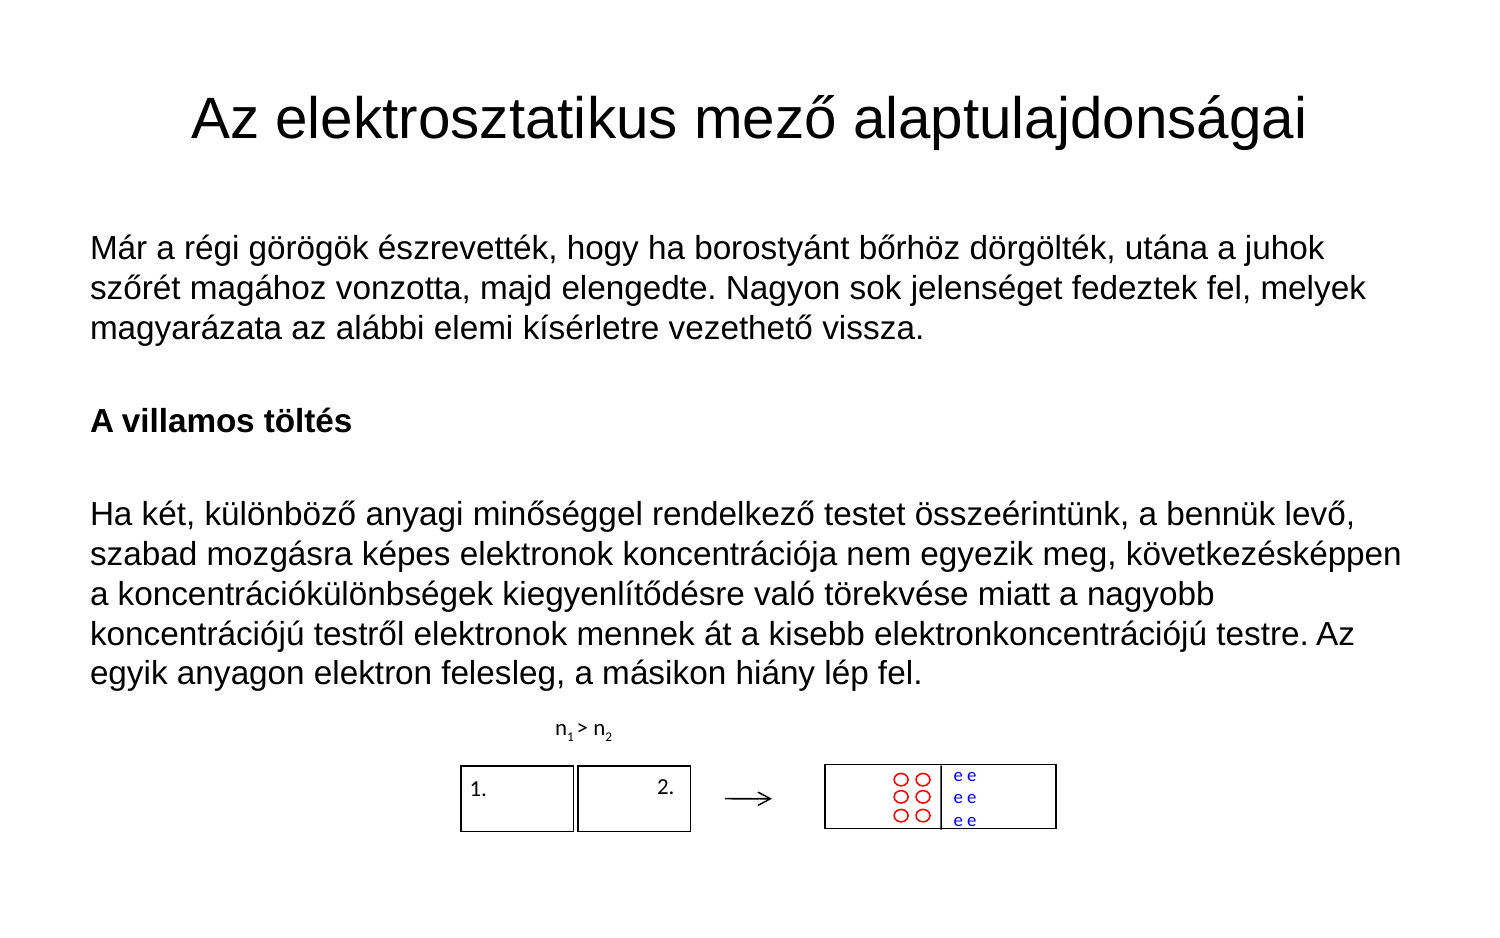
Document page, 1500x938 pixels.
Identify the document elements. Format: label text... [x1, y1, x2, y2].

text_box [454, 704, 1057, 871]
title Az elektrosztatikus mező alaptulajdonságai [75, 37, 1425, 194]
list Már a régi görögök észrevették, hogy ha borostyánt bőrhöz dörgölték, utána a juhok szőrét magához vonzotta, majd elengedte. Nagyon sok jelenséget fedeztek fel, melyek magyarázata az alábbi elemi kísérletre vezethető vissza. A villamos töltés Ha két, különböző anyagi minőséggel rendelkező testet összeérintünk, a bennük levő, szabad mozgásra képes elektronok koncentrációja nem egyezik meg, következésképpen a koncentrációkülönbségek kiegyenlítődésre való törekvése miatt a nagyobb koncentrációjú testről elektronok mennek át a kisebb elektronkoncentrációjú testre. Az egyik anyagon elektron felesleg, a másikon hiány lép fel. [75, 218, 1425, 838]
